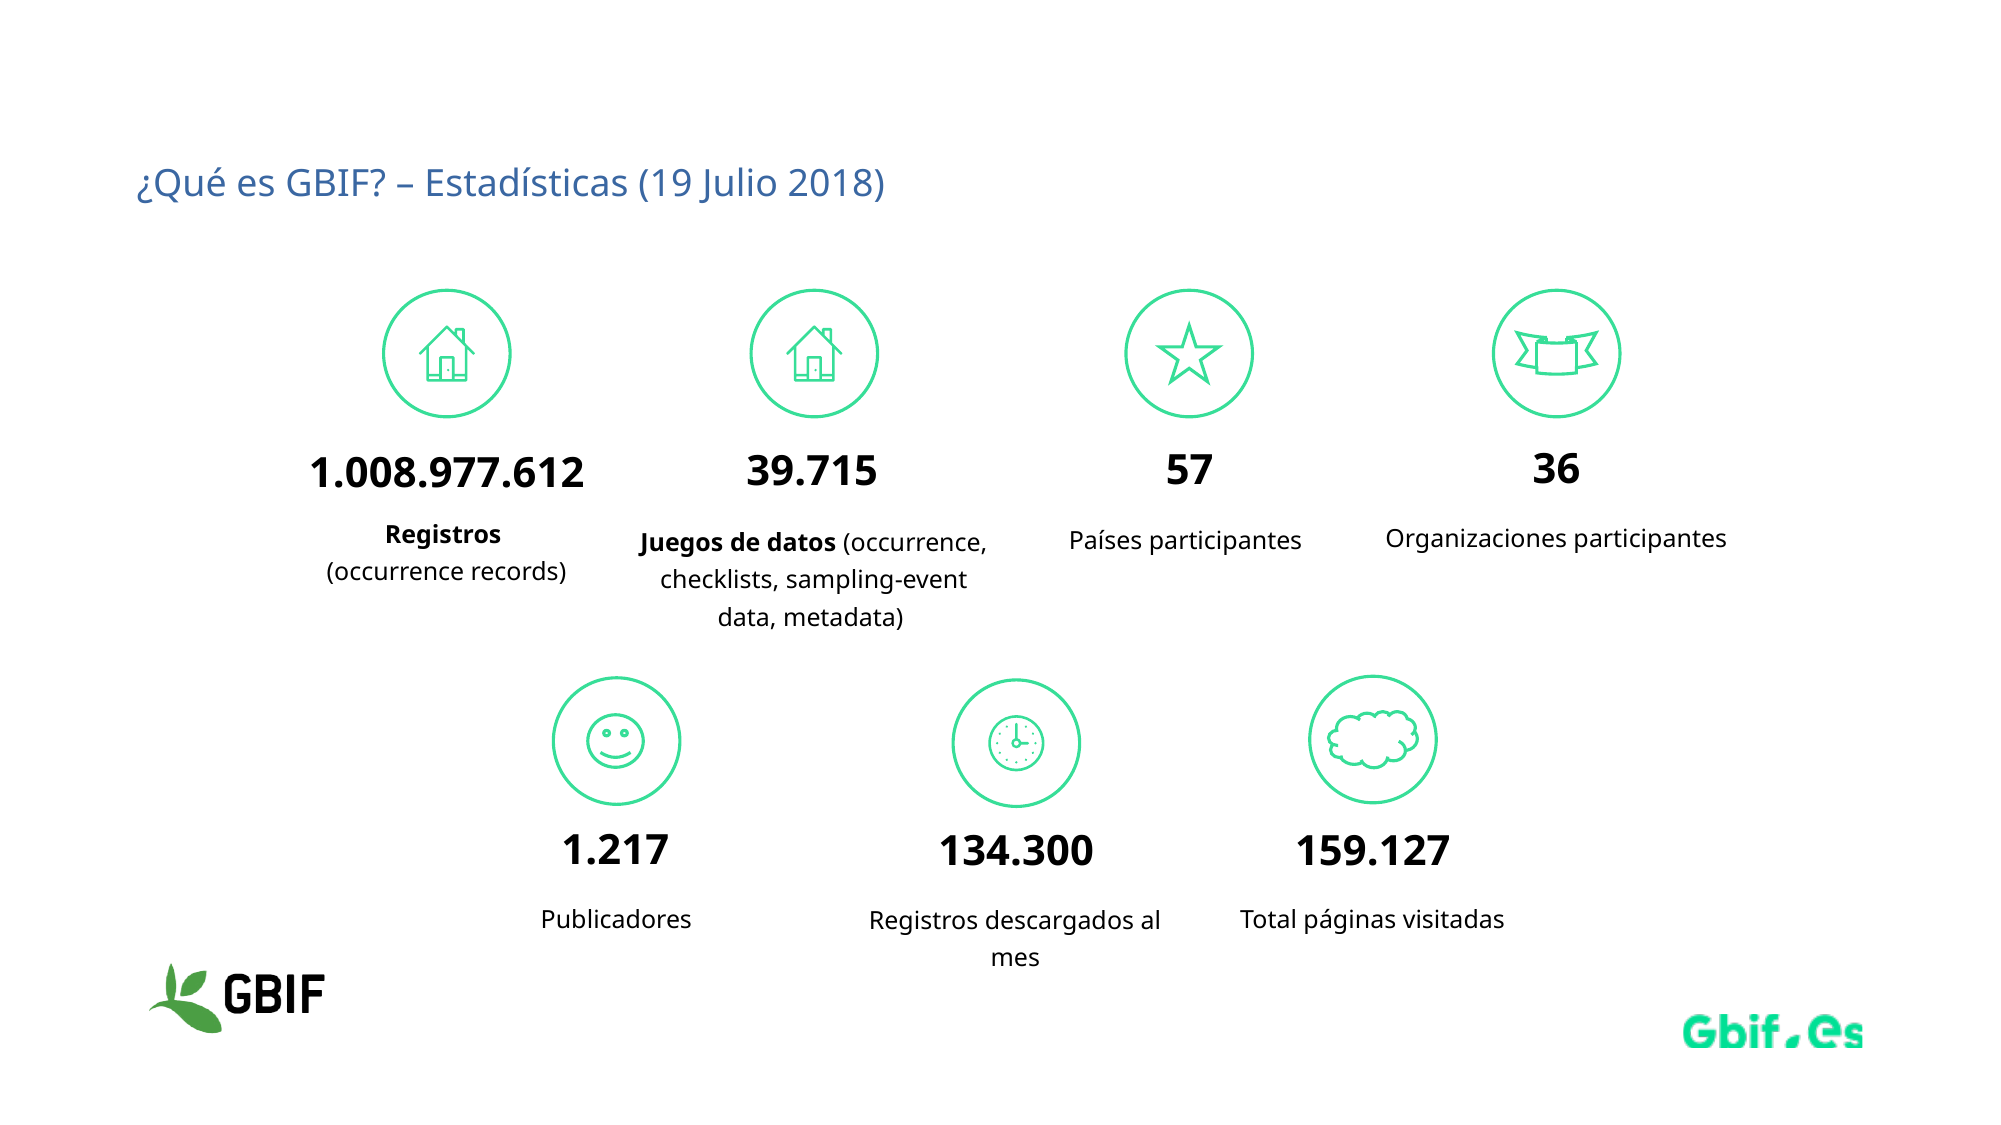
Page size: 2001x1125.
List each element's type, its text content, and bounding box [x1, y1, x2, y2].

picture [1683, 1013, 1863, 1048]
text_box ¿Qué es GBIF? – Estadísticas (19 Julio 2018) [122, 152, 1064, 212]
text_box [640, 290, 988, 633]
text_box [442, 677, 791, 931]
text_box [841, 679, 1190, 935]
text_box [1015, 290, 1363, 555]
picture [122, 921, 349, 1073]
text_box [1382, 290, 1731, 550]
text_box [273, 290, 621, 595]
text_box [1199, 676, 1547, 935]
